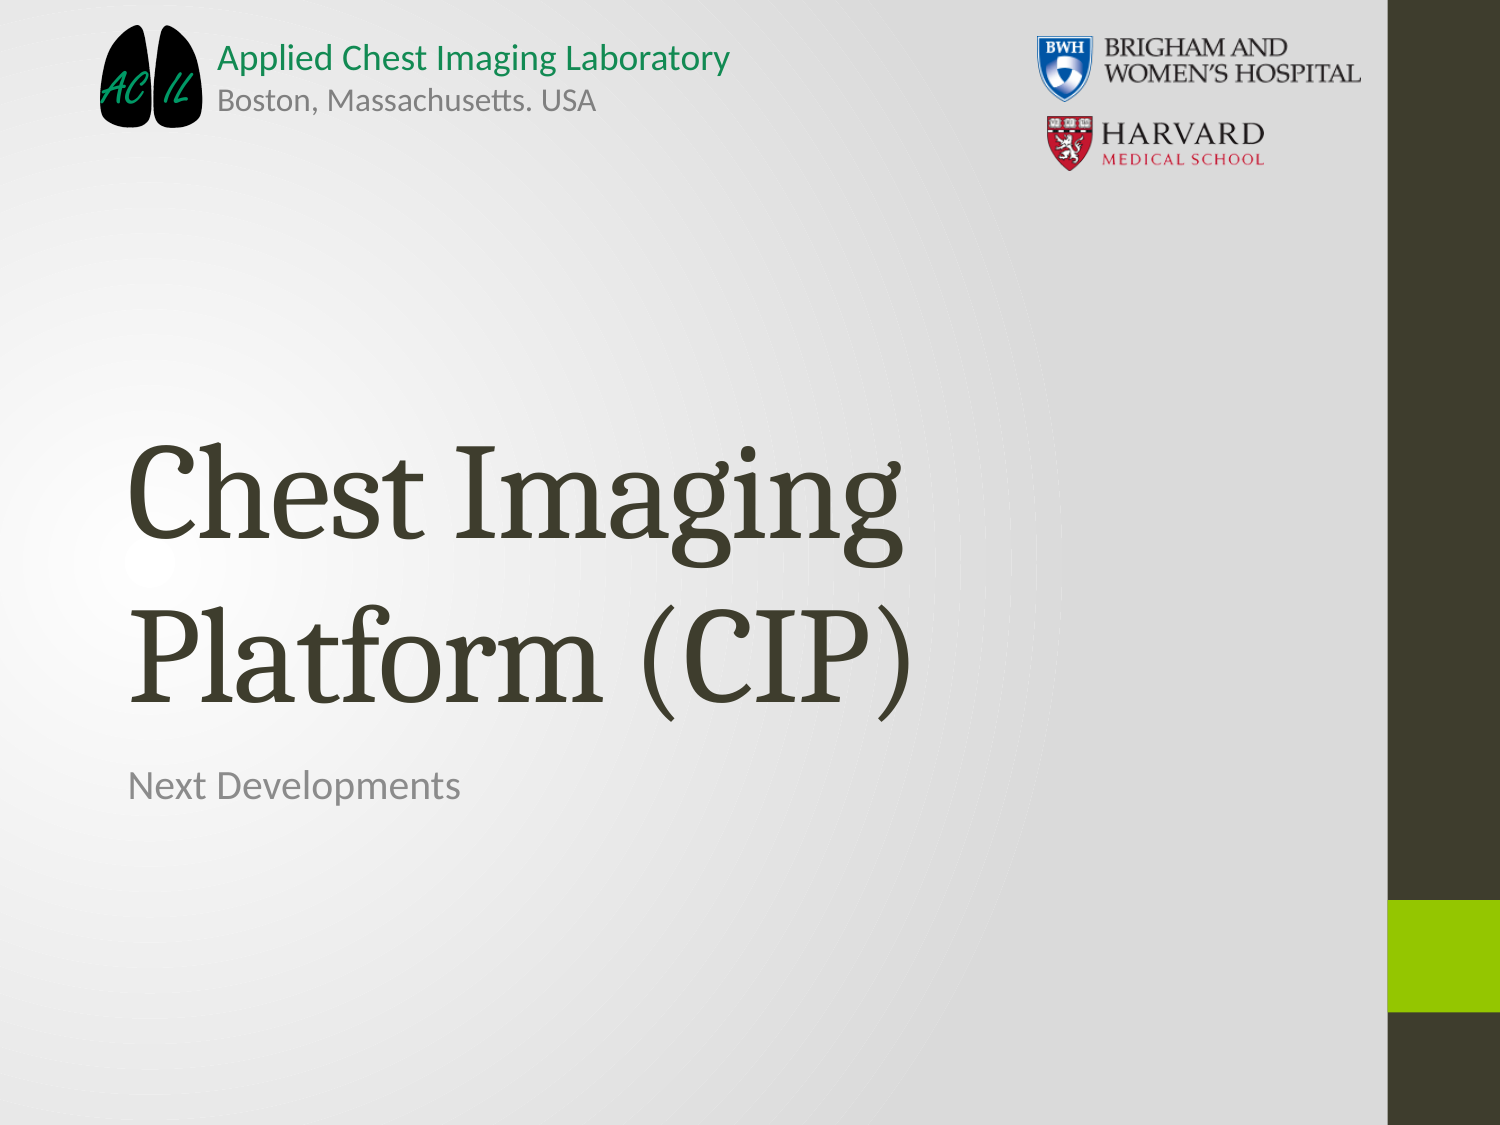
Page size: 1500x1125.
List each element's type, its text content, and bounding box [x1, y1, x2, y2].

title Chest Imaging Platform (CIP) [112, 312, 1350, 738]
picture [1047, 115, 1264, 171]
subtitle Next Developments [112, 750, 1173, 925]
picture [99, 25, 203, 128]
picture [1036, 35, 1362, 103]
text_box Applied Chest Imaging Laboratory Boston, Massachusetts. USA [213, 25, 837, 126]
